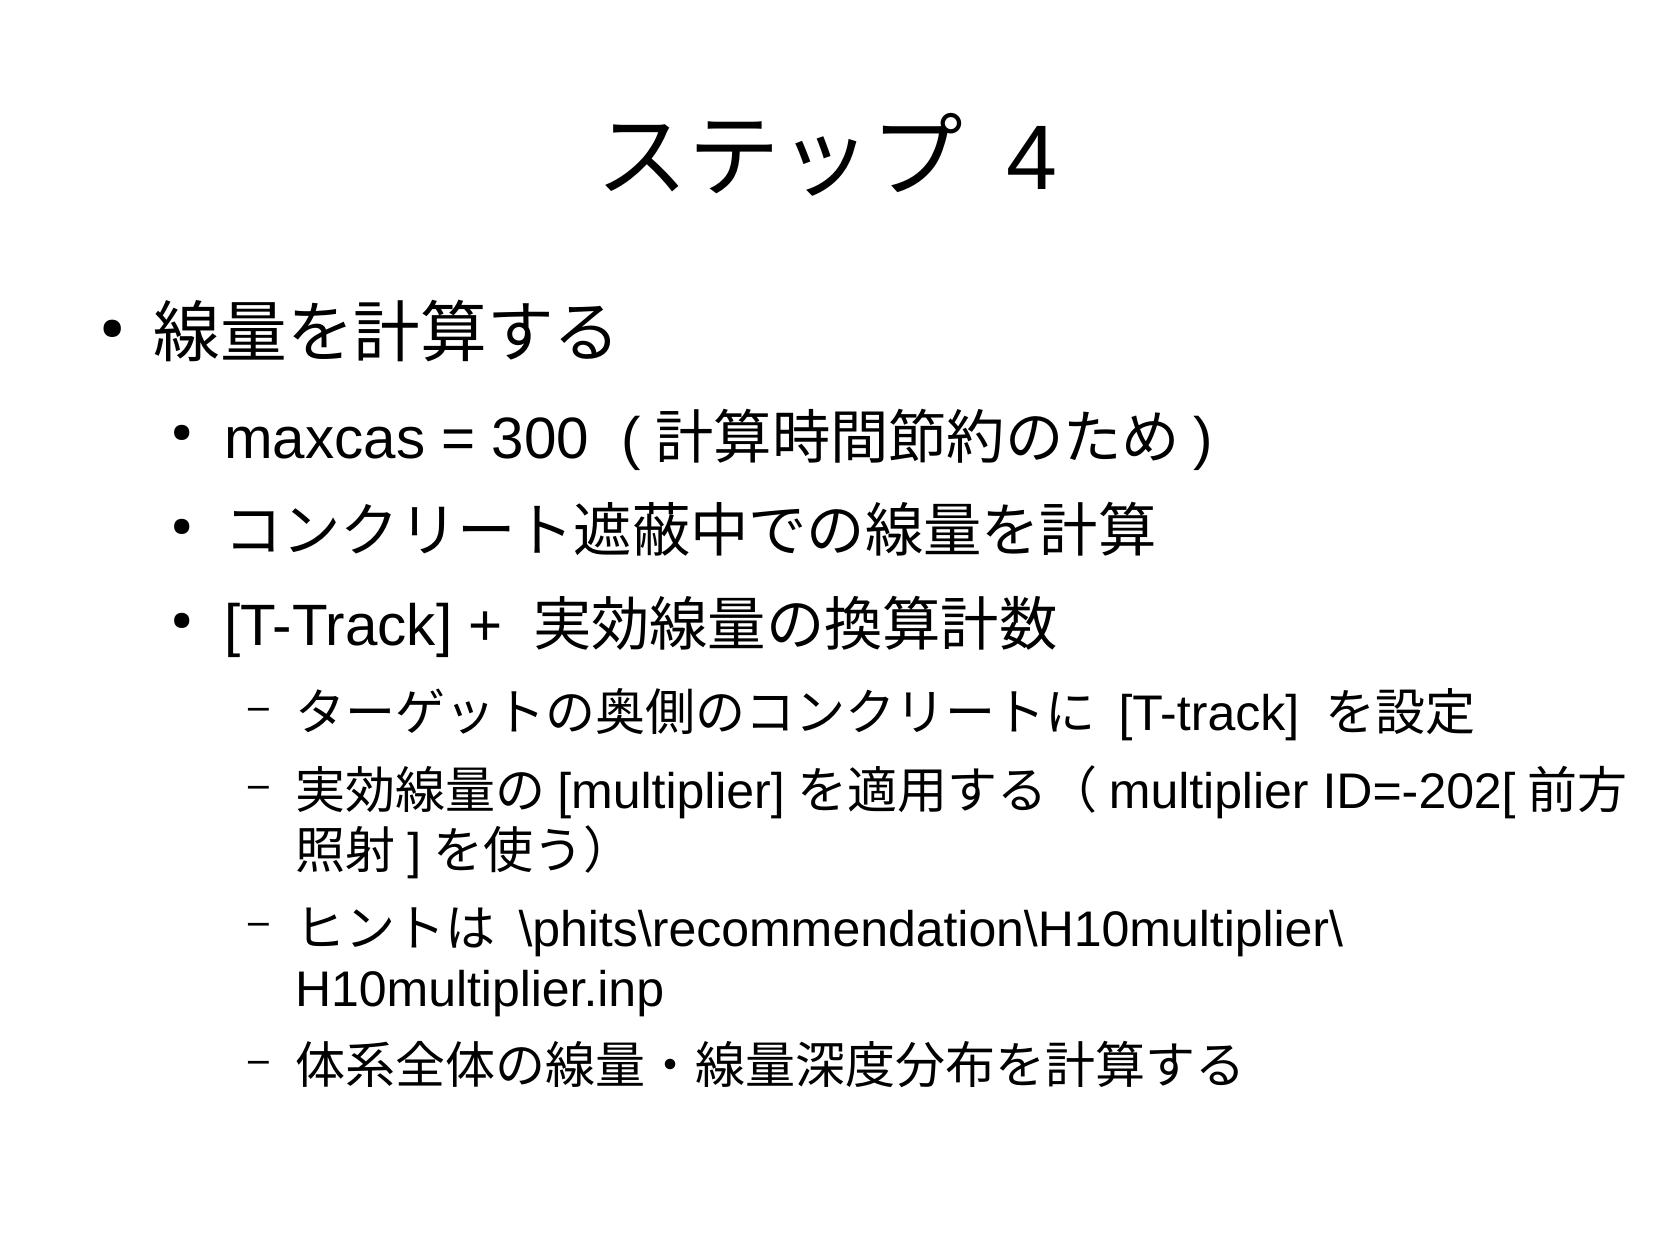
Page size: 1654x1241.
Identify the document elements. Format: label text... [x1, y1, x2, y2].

title ステップ 4 [82, 49, 1571, 257]
list 線量を計算する maxcas = 300 (計算時間節約のため) コンクリート遮蔽中での線量を計算 [T-Track] + 実効線量の換算計数 ターゲットの奥側のコンクリートに [T-track] を設定 実効線量の[multiplier]を適用する（multiplier ID=-202[前方照射]を使う） ヒントは \phits\recommendation\H10multiplier\H10multiplier.inp 体系全体の線量・線量深度分布を計算する [82, 290, 1630, 1241]
